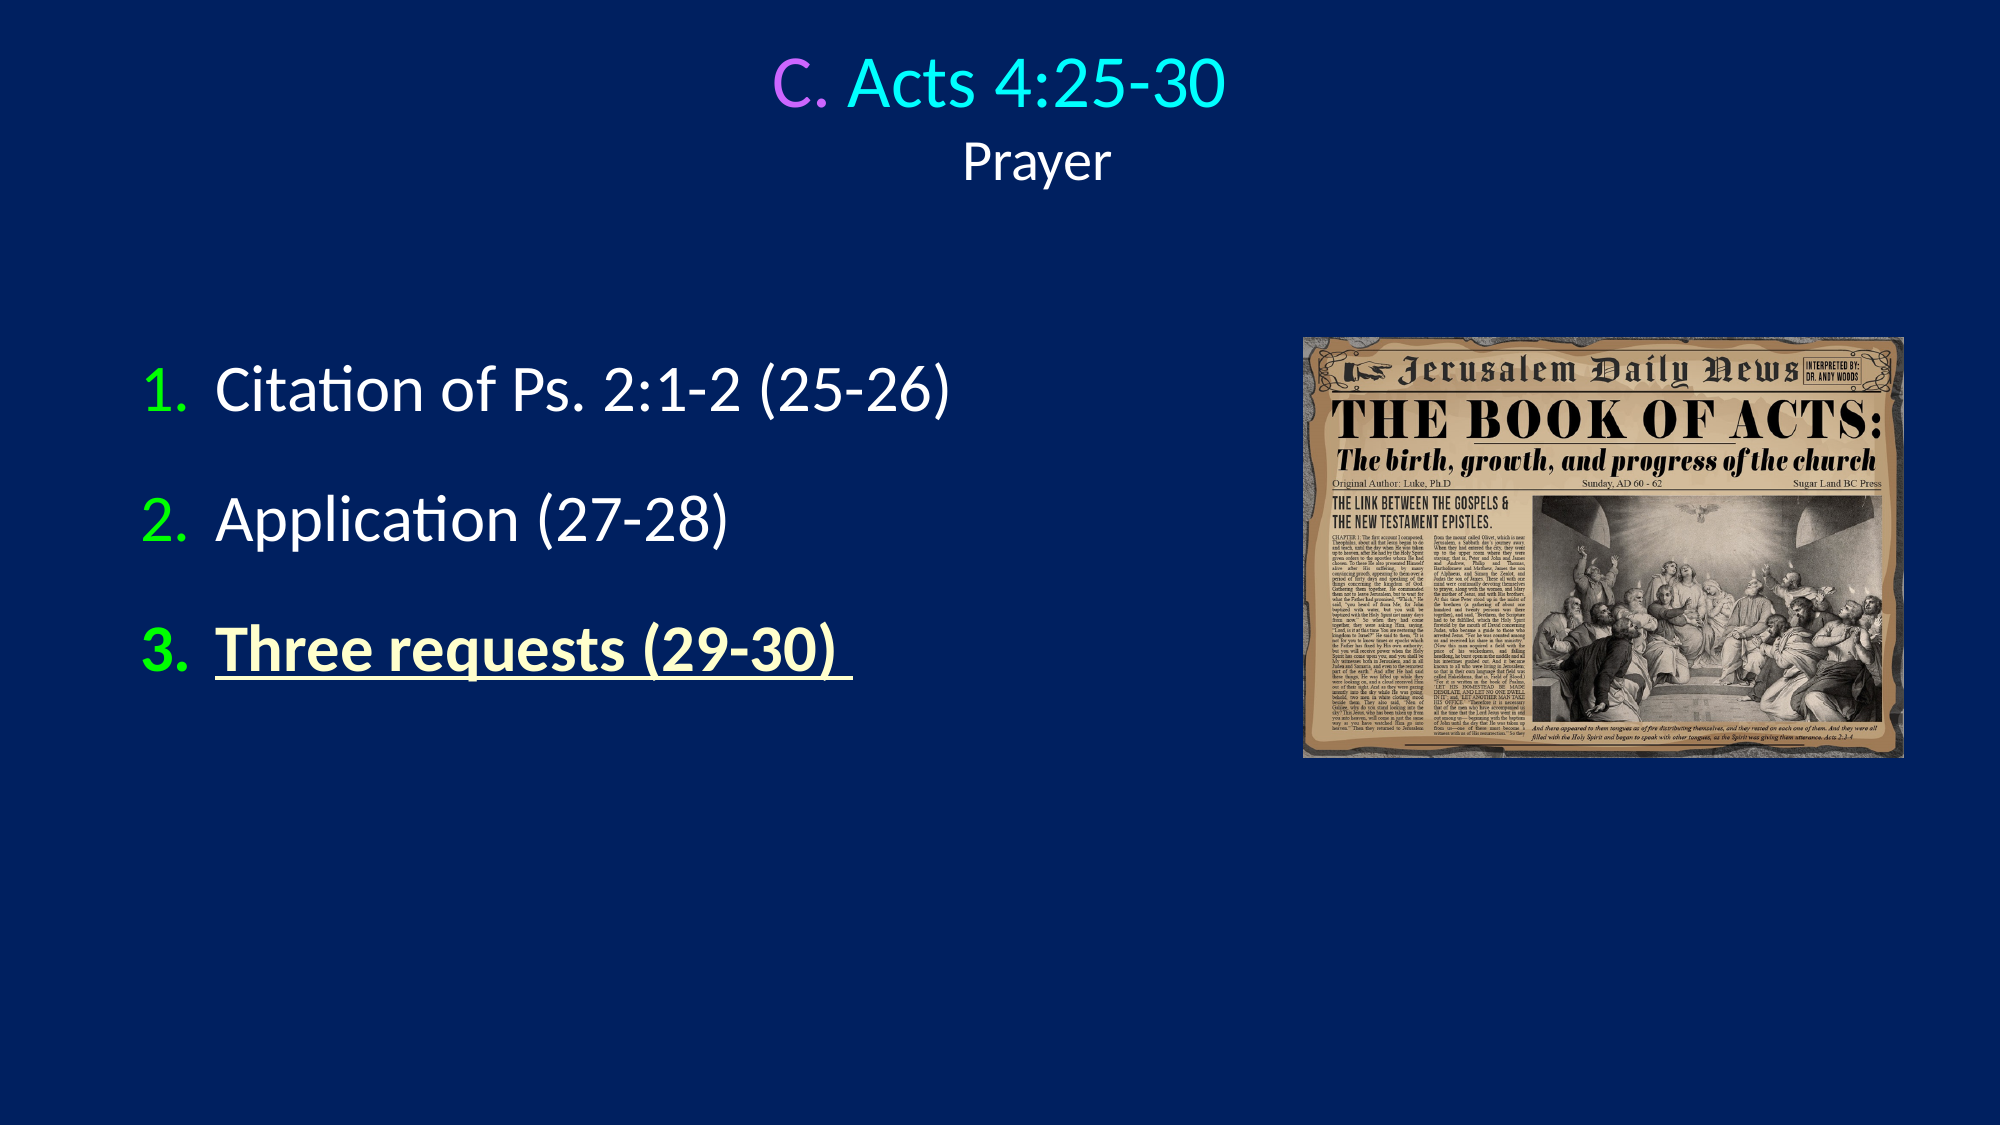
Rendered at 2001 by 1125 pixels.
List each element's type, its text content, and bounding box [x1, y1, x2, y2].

list Citation of Ps. 2:1-2 (25-26) Application (27-28) Three requests (29-30) [125, 337, 1288, 925]
picture [1303, 337, 1904, 759]
title Acts 4:25-30 Prayer [449, 37, 1551, 188]
